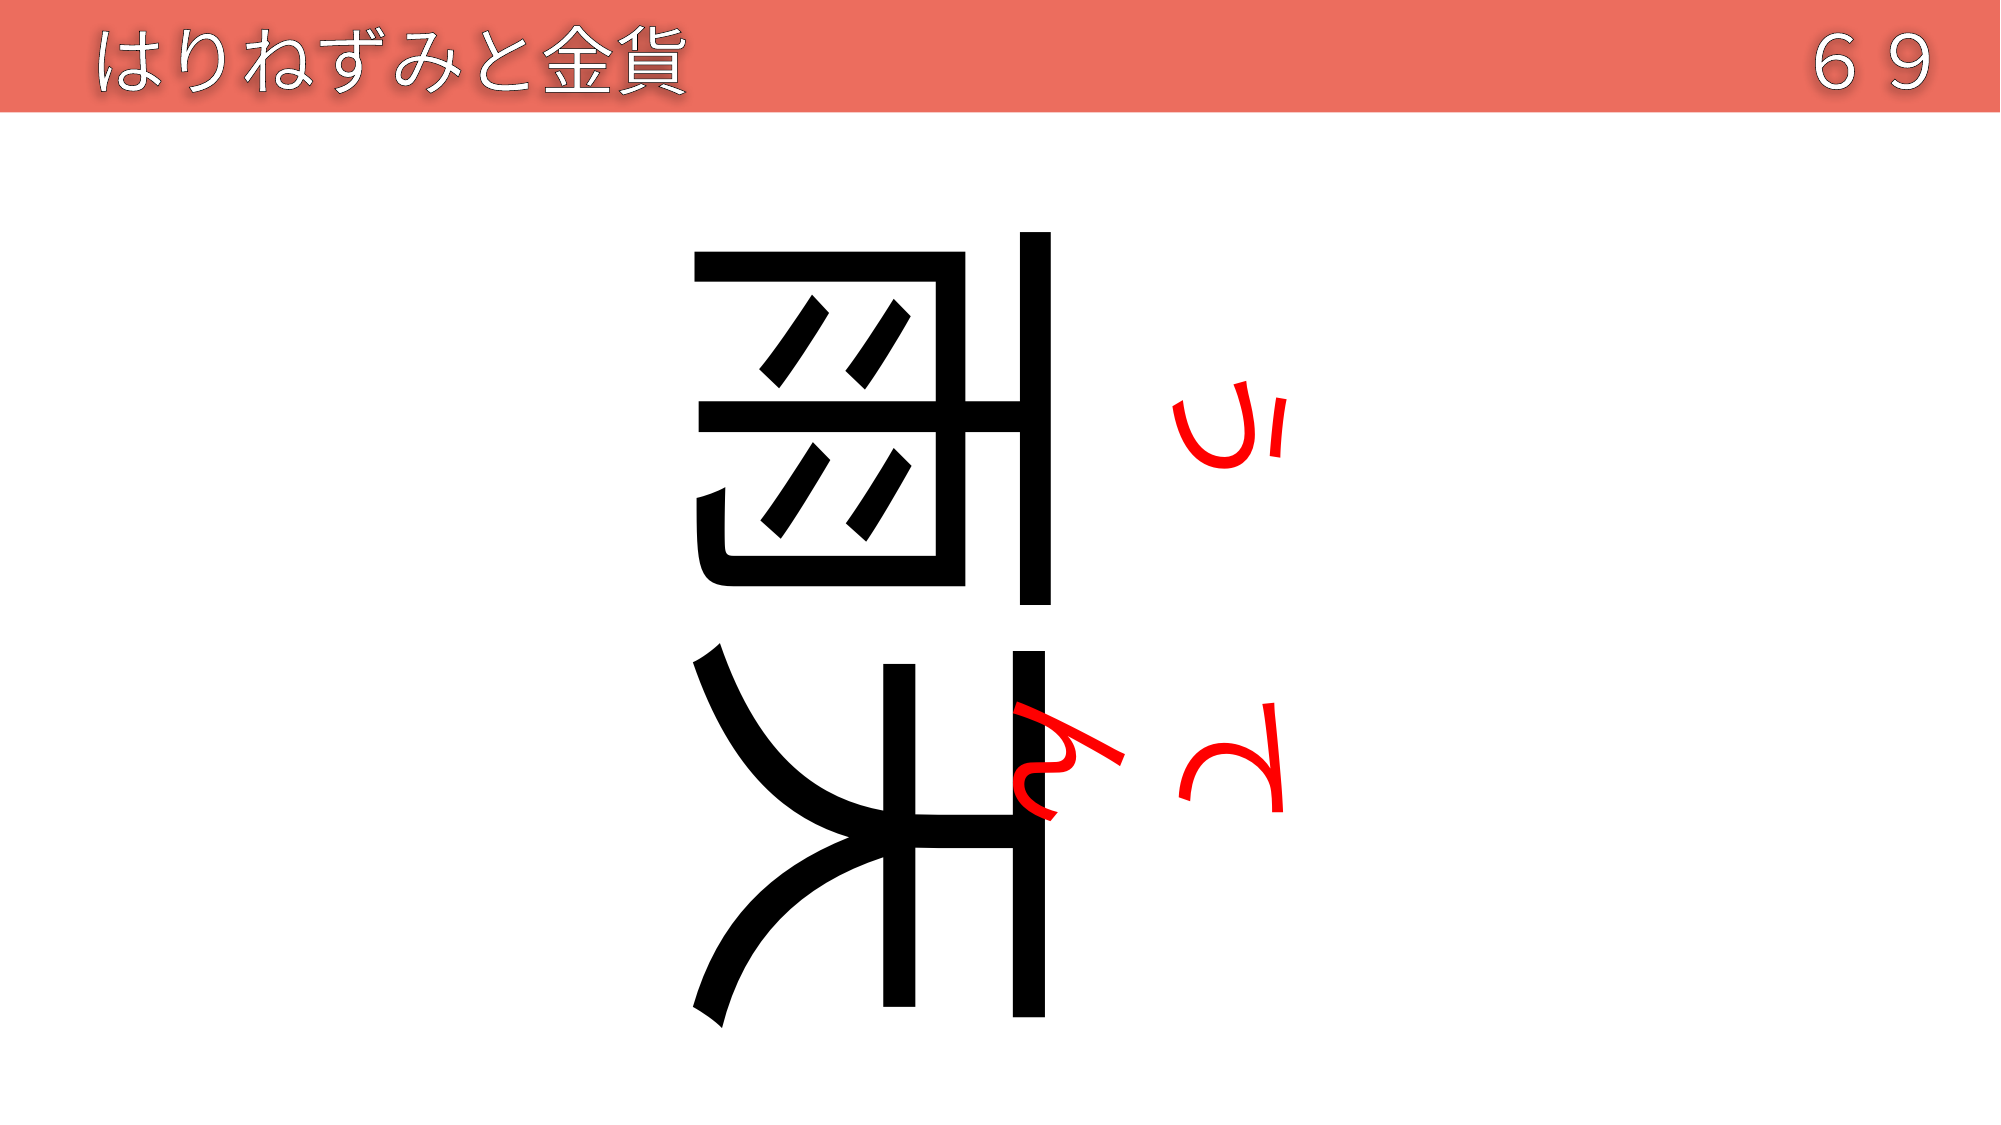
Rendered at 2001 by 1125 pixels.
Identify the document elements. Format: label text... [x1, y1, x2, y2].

text_box [0, 0, 2000, 113]
text_box 雨天 [616, 195, 1152, 1125]
text_box はりねずみと金貨 [75, 6, 1020, 112]
text_box てん [1131, 677, 1328, 970]
text_box ６９ [1782, 6, 1963, 112]
text_box う [1127, 343, 1325, 498]
